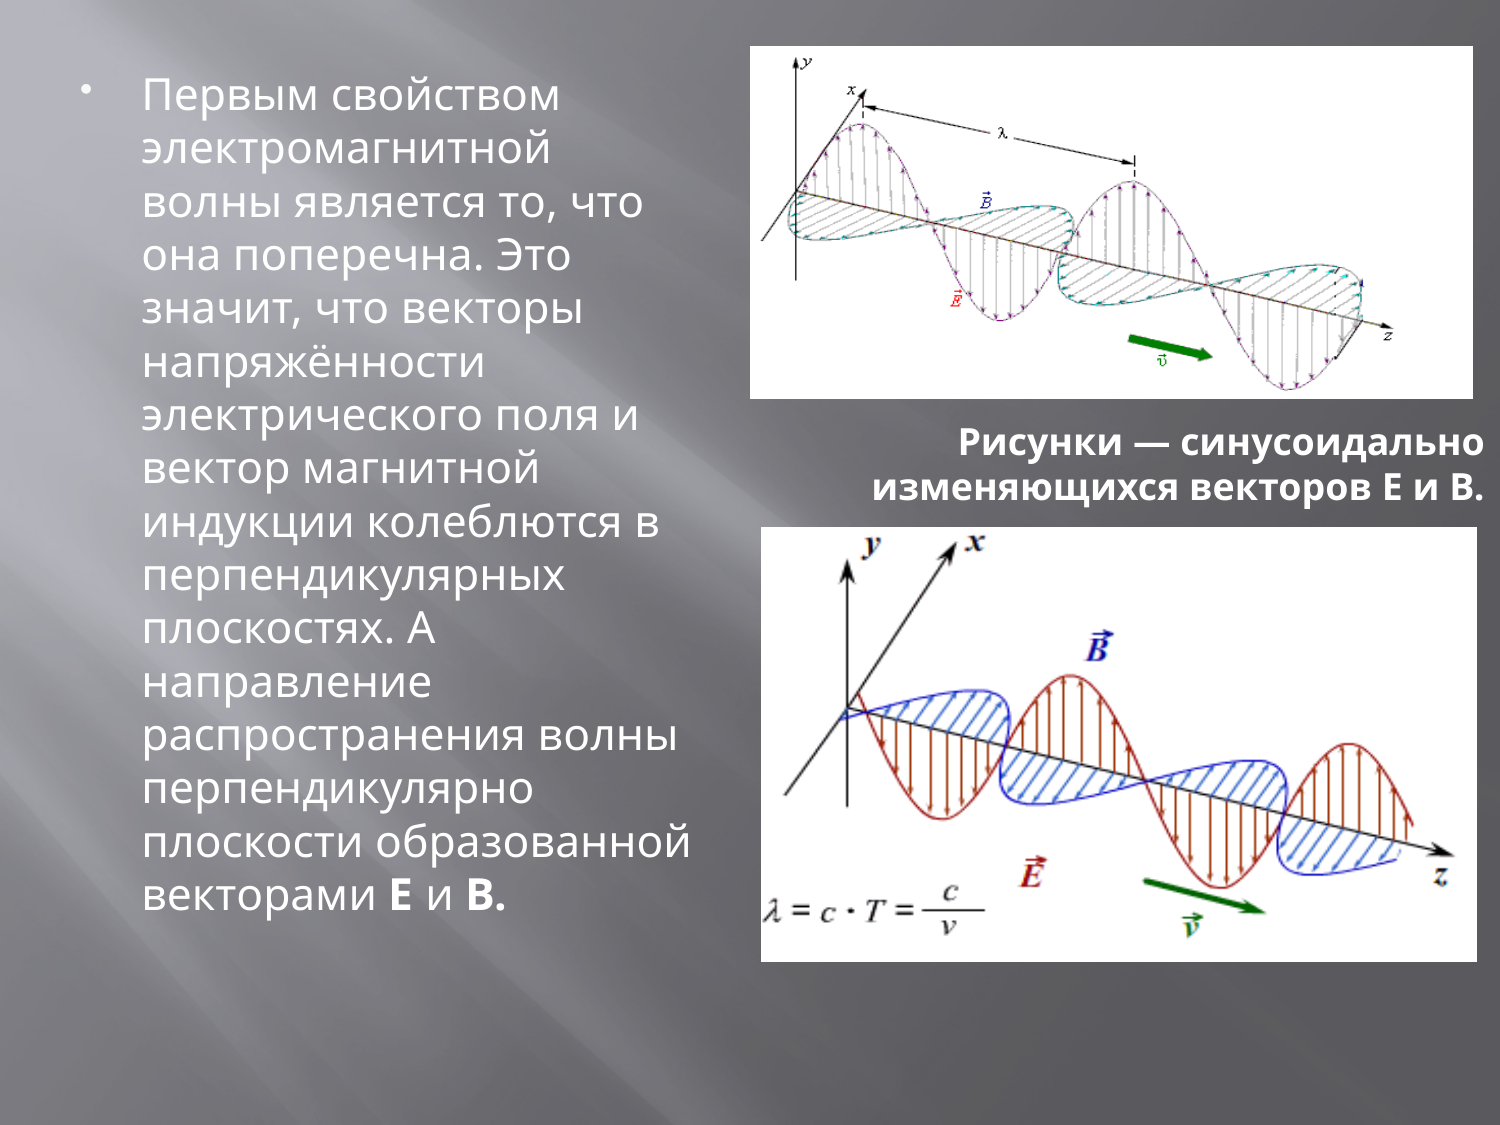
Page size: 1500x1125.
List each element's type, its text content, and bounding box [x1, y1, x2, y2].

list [761, 527, 1477, 962]
list Первым свойством электромагнитной волны является то, что она поперечна. Это значит, что векторы напряжённости электрического поля и вектор магнитной индукции колеблются в перпендикулярных плоскостях. А направление распространения волны перпендикулярно плоскости образованной векторами E и B. [46, 58, 710, 938]
picture [749, 46, 1474, 399]
text_box Рисунки — синусоидально изменяющихся векторов E и B. [749, 410, 1500, 515]
